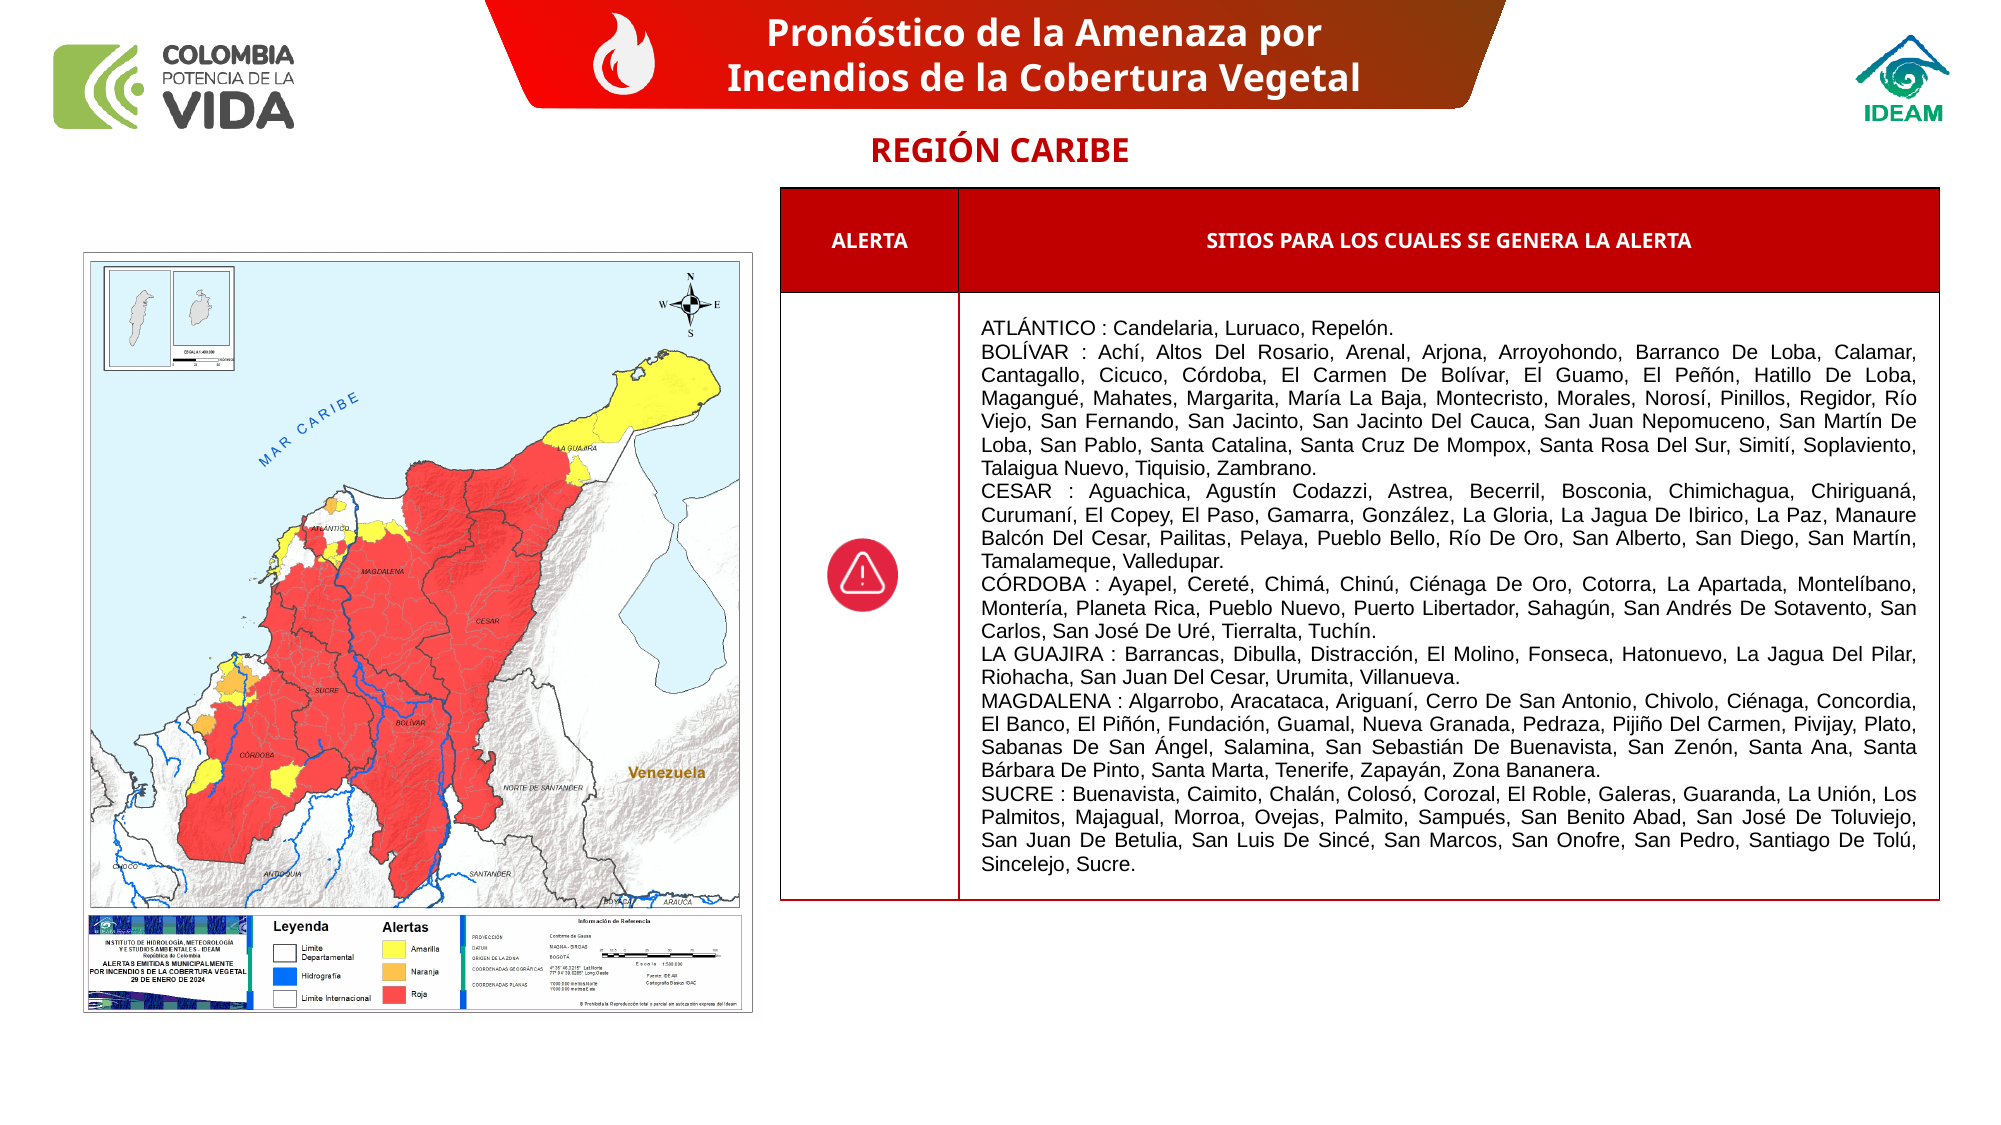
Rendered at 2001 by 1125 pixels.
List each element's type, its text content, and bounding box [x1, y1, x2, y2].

table_header SITIOS PARA LOS CUALES SE GENERA LA ALERTA [959, 189, 1939, 292]
picture [0, 0, 2000, 1125]
table_header ALERTA [781, 189, 958, 292]
picture [593, 12, 655, 95]
list REGIÓN CARIBE [613, 126, 1387, 188]
table_cell ATLÁNTICO : Candelaria, Luruaco, Repelón. BOLÍVAR : Achí, Altos Del Rosario, Arenal, Arjona, Arroyohondo, Barranco De Loba, Calamar, Cantagallo, Cicuco, Córdoba, El Carmen De Bolívar, El Guamo, El Peñón, Hatillo De Loba, Magangué, Mahates, Margarita, María La Baja, Montecristo, Morales, Norosí, Pinillos, Regidor, Río Viejo, San Fernando, San Jacinto, San Jacinto Del Cauca, San Juan Nepomuceno, San Martín De Loba, San Pablo, Santa Catalina, Santa Cruz De Mompox, Santa Rosa Del Sur, Simití, Soplaviento, Talaigua Nuevo, Tiquisio, Zambrano. CESAR : Aguachica, Agustín Codazzi, Astrea, Becerril, Bosconia, Chimichagua, Chiriguaná, Curumaní, El Copey, El Paso, Gamarra, González, La Gloria, La Jagua De Ibirico, La Paz, Manaure Balcón Del Cesar, Pailitas, Pelaya, Pueblo Bello, Río De Oro, San Alberto, San Diego, San Martín, Tamalameque, Valledupar. CÓRDOBA : Ayapel, Cereté, Chimá, Chinú, Ciénaga De Oro, Cotorra, La Apartada, Montelíbano, Montería, Planeta Rica, Pueblo Nuevo, Puerto Libertador, Sahagún, San Andrés De Sotavento, San Carlos, San José De Uré, Tierralta, Tuchín. LA GUAJIRA : Barrancas, Dibulla, Distracción, El Molino, Fonseca, Hatonuevo, La Jagua Del Pilar, Riohacha, San Juan Del Cesar, Urumita, Villanueva. MAGDALENA : Algarrobo, Aracataca, Ariguaní, Cerro De San Antonio, Chivolo, Ciénaga, Concordia, El Banco, El Piñón, Fundación, Guamal, Nueva Granada, Pedraza, Pijiño Del Carmen, Pivijay, Plato, Sabanas De San Ángel, Salamina, San Sebastián De Buenavista, San Zenón, Santa Ana, Santa Bárbara De Pinto, Santa Marta, Tenerife, Zapayán, Zona Bananera. SUCRE : Buenavista, Caimito, Chalán, Colosó, Corozal, El Roble, Galeras, Guaranda, La Unión, Los Palmitos, Majagual, Morroa, Ovejas, Palmito, Sampués, San Benito Abad, San José De Toluviejo, San Juan De Betulia, San Luis De Sincé, San Marcos, San Onofre, San Pedro, Santiago De Tolú, Sincelejo, Sucre. [960, 293, 1939, 899]
table_cell [781, 293, 958, 899]
